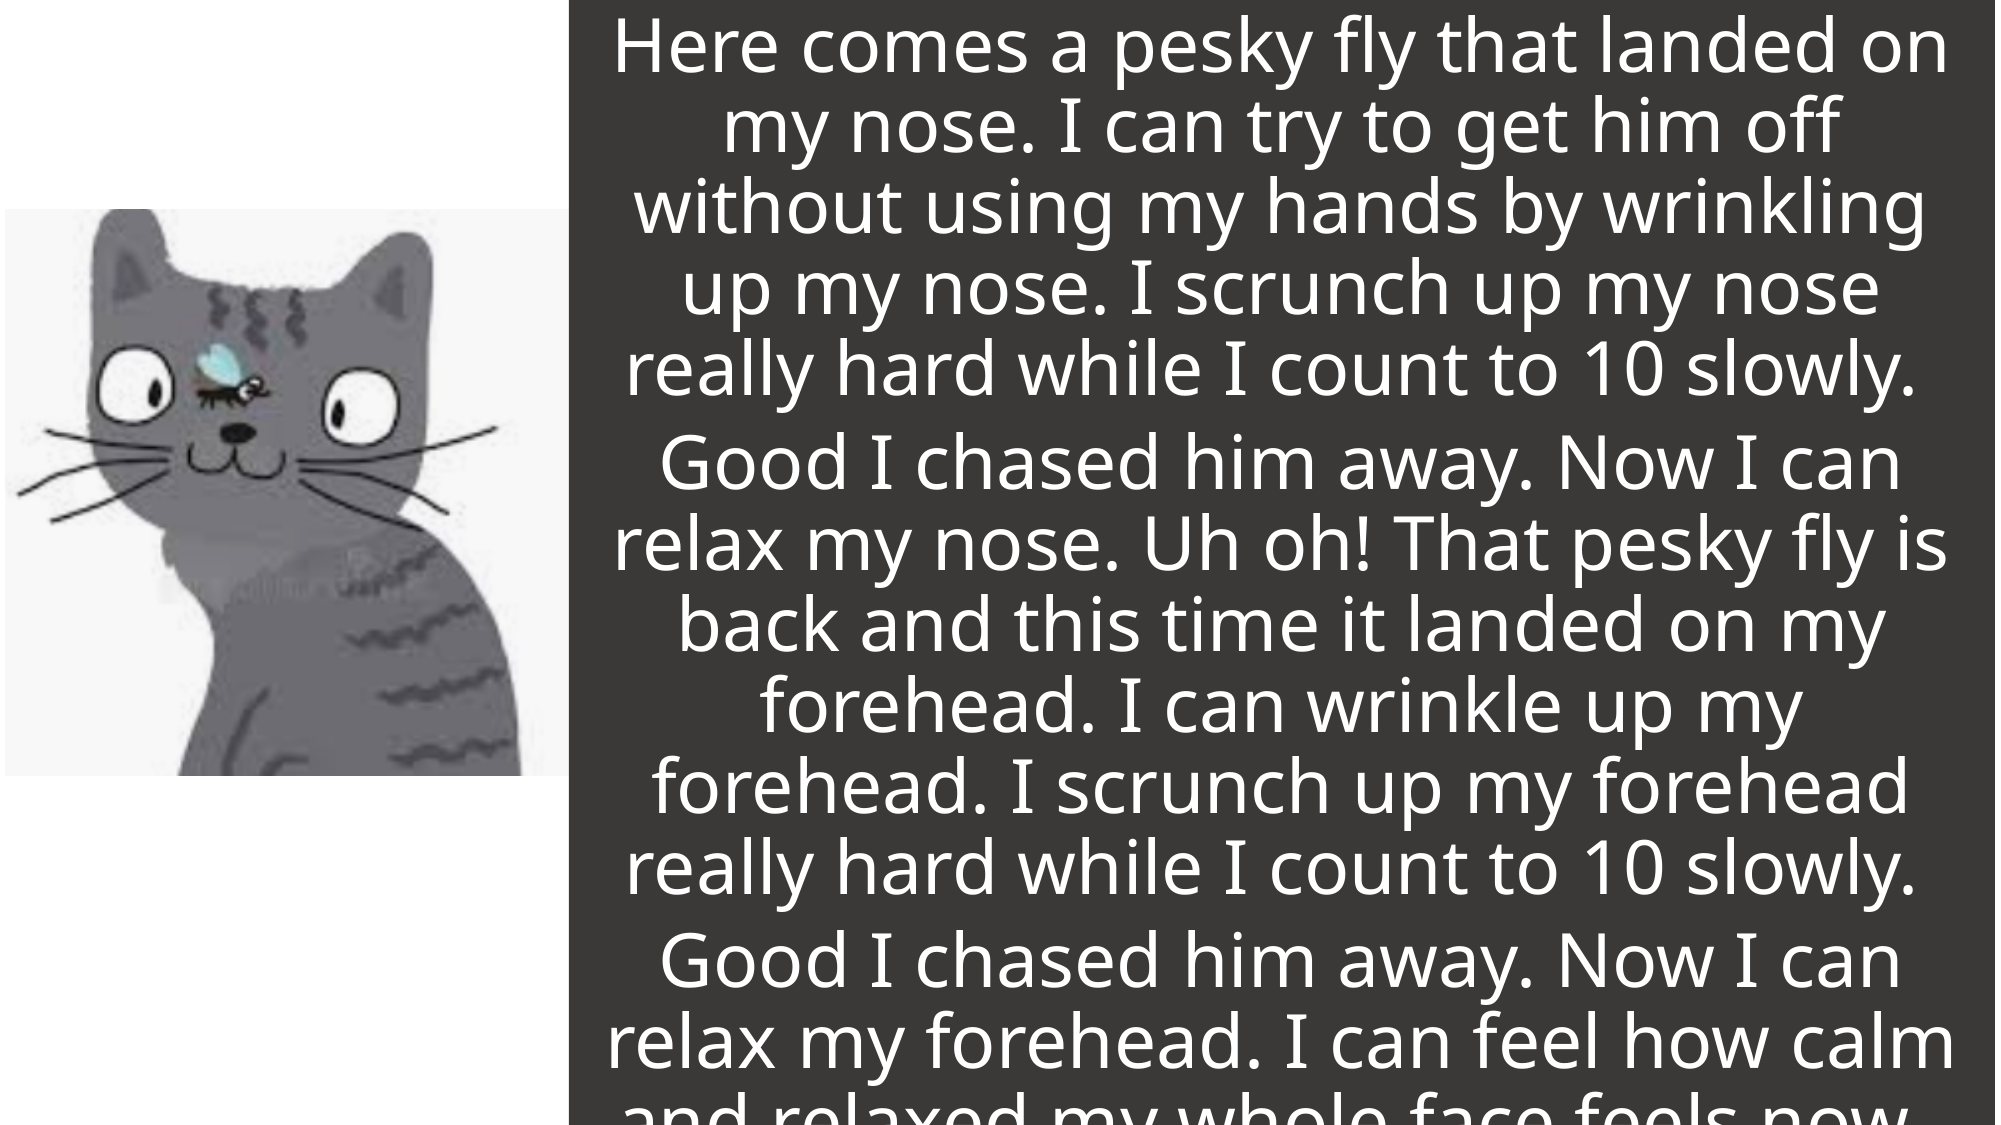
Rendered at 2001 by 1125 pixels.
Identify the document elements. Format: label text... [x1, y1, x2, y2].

picture [5, 209, 623, 776]
text_box Here comes a pesky fly that landed on my nose. I can try to get him off without using my hands by wrinkling up my nose. I scrunch up my nose really hard while I count to 10 slowly. Good I chased him away. Now I can relax my nose. Uh oh! That pesky fly is back and this time it landed on my forehead. I can wrinkle up my forehead. I scrunch up my forehead really hard while I count to 10 slowly. Good I chased him away. Now I can relax my forehead. I can feel how calm and relaxed my whole face feels now. My face feels smooth now with no wrinkles. [568, 0, 1995, 1125]
